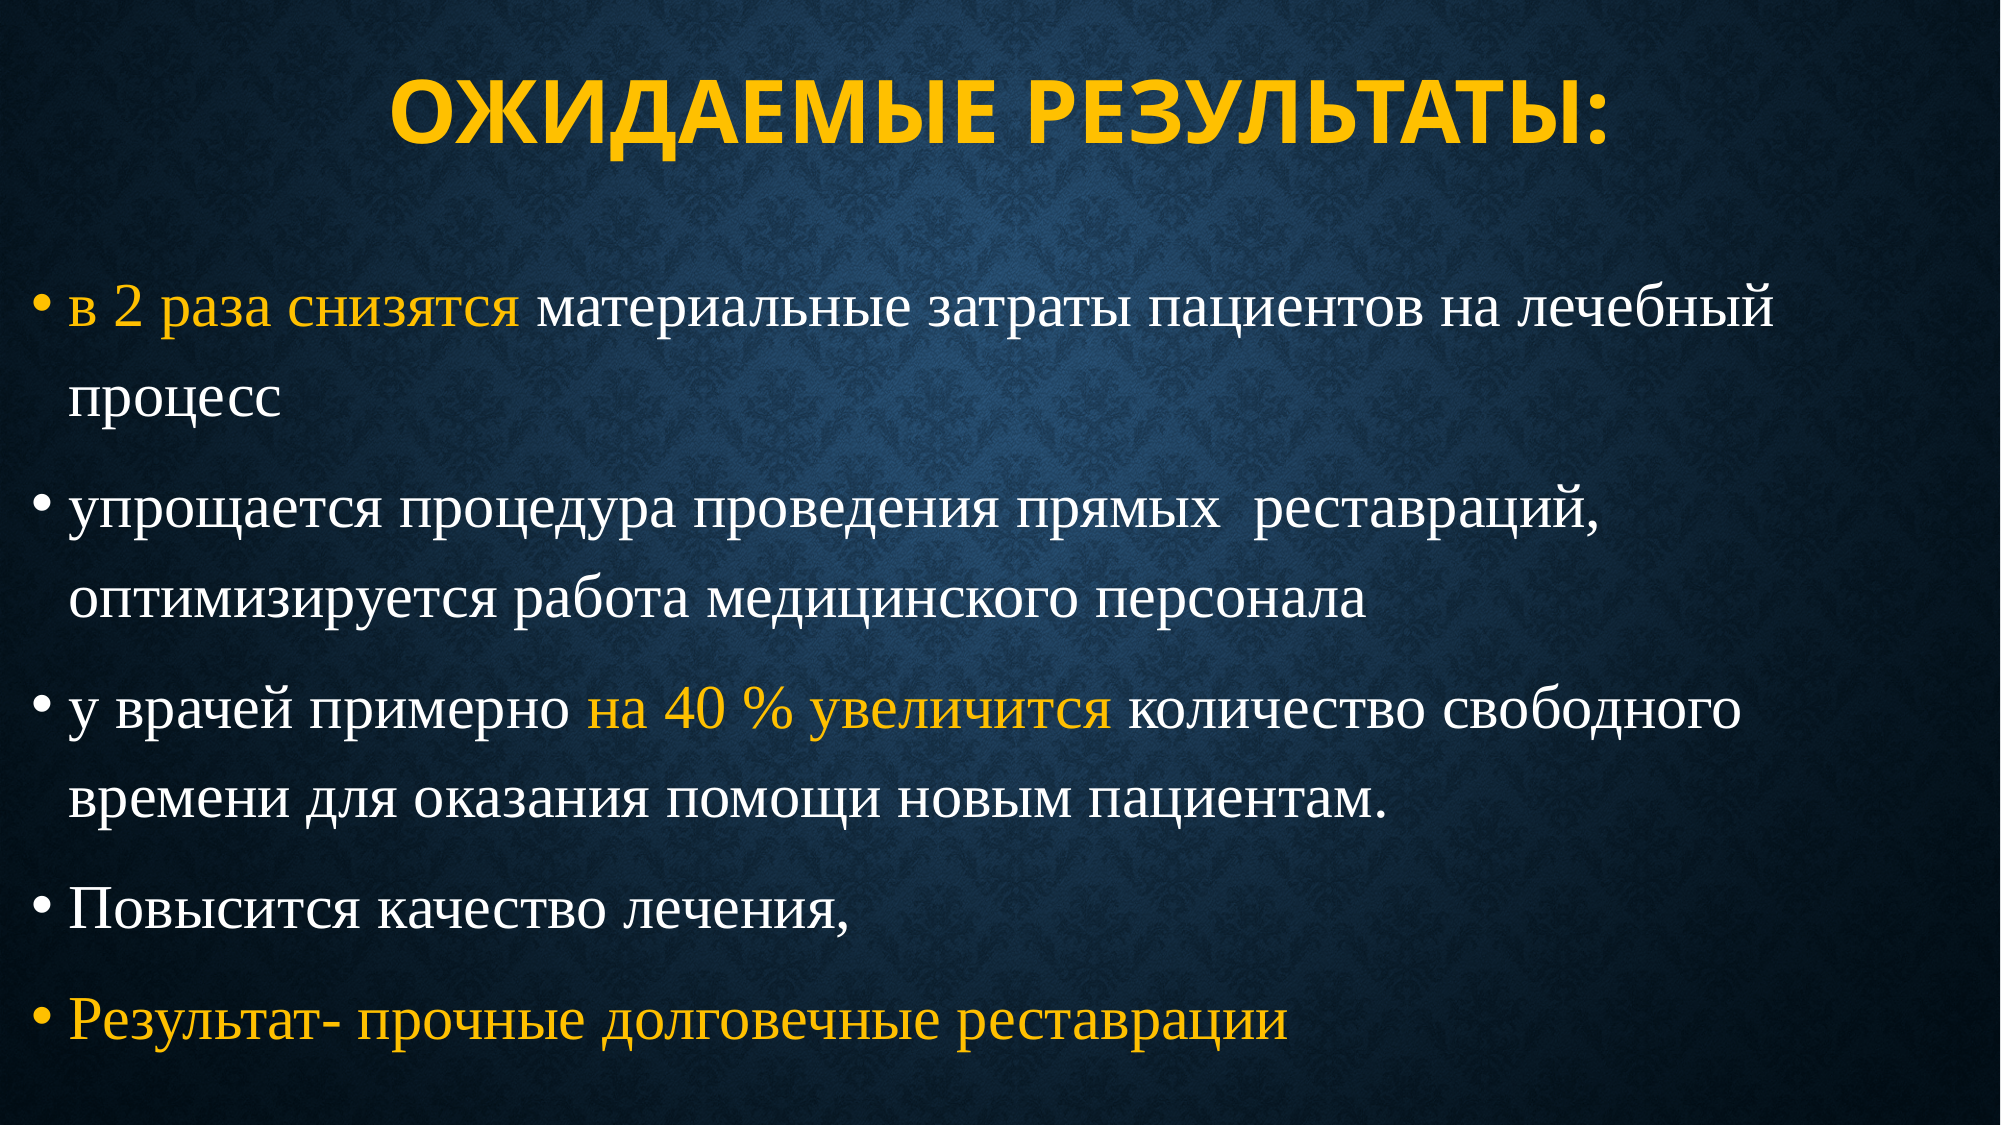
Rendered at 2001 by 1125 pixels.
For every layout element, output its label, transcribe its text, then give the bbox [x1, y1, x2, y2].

title Ожидаемые результаты: [149, 59, 1849, 241]
list в 2 раза снизятся материальные затраты пациентов на лечебный процесс упрощается процедура проведения прямых реставраций, оптимизируется работа медицинского персонала у врачей примерно на 40 % увеличится количество свободного времени для оказания помощи новым пациентам. Повысится качество лечения, Результат- прочные долговечные реставрации [16, 241, 1984, 1090]
